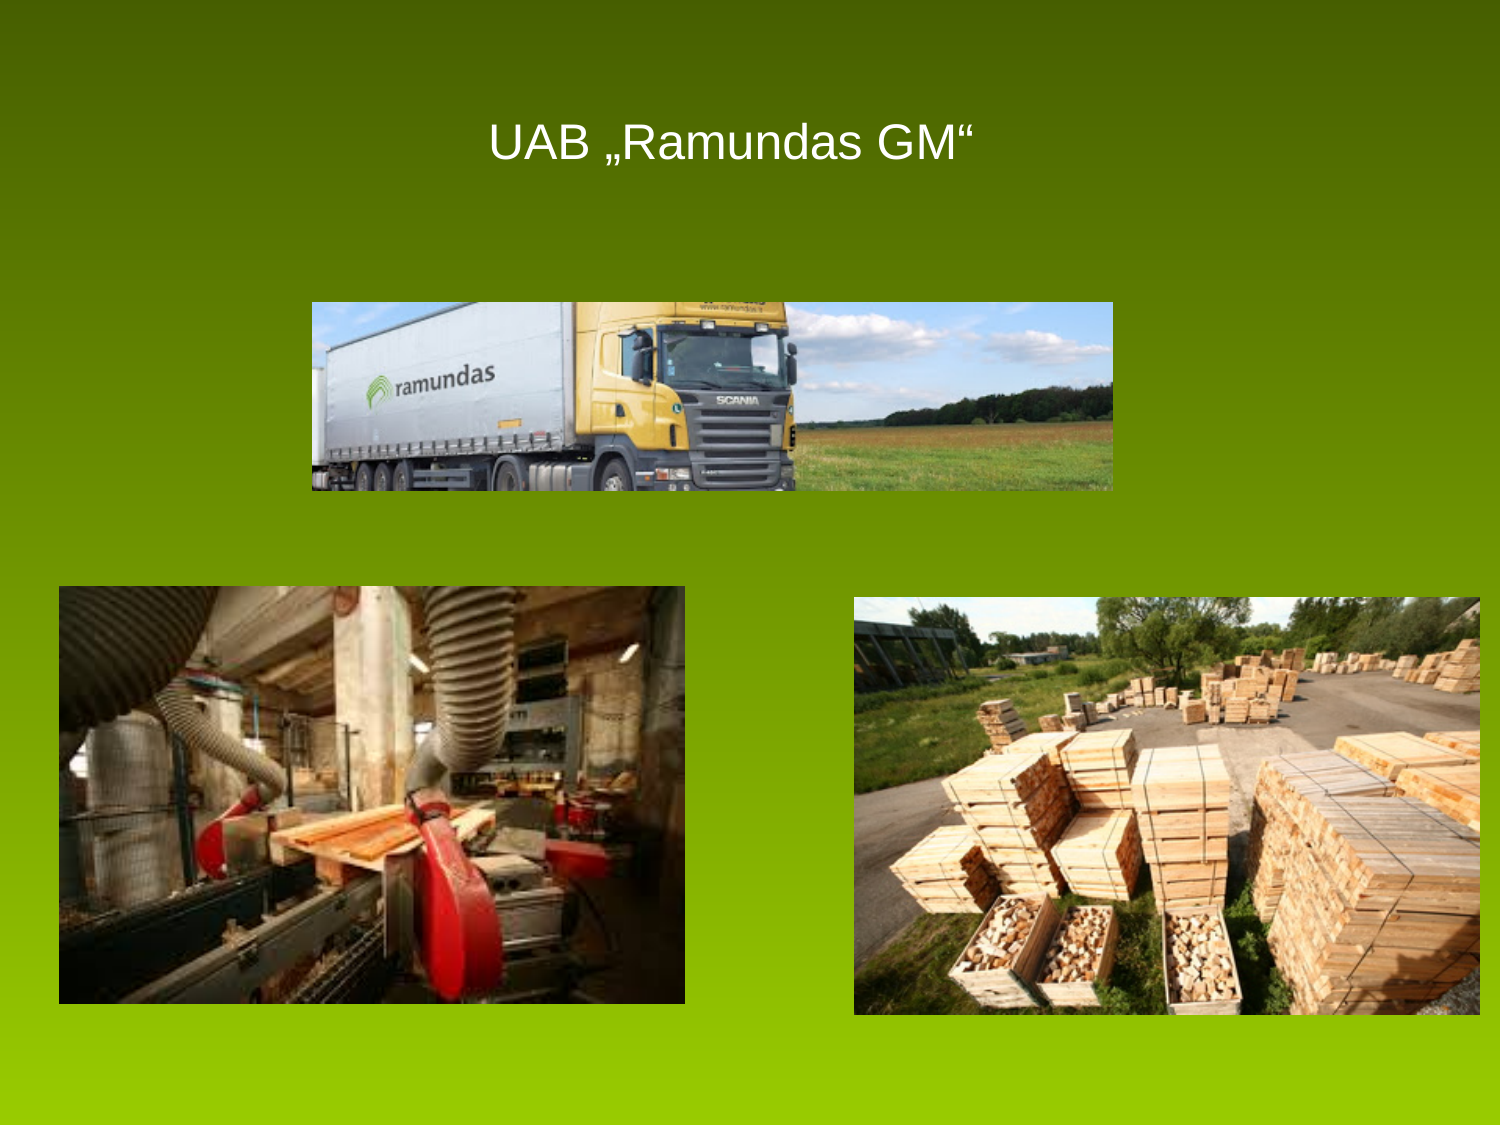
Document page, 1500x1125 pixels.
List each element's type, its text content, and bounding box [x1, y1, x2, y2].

picture [853, 597, 1480, 1016]
picture [312, 302, 1114, 491]
picture [59, 585, 686, 1004]
text_box UAB „Ramundas GM“ [147, 101, 1329, 177]
